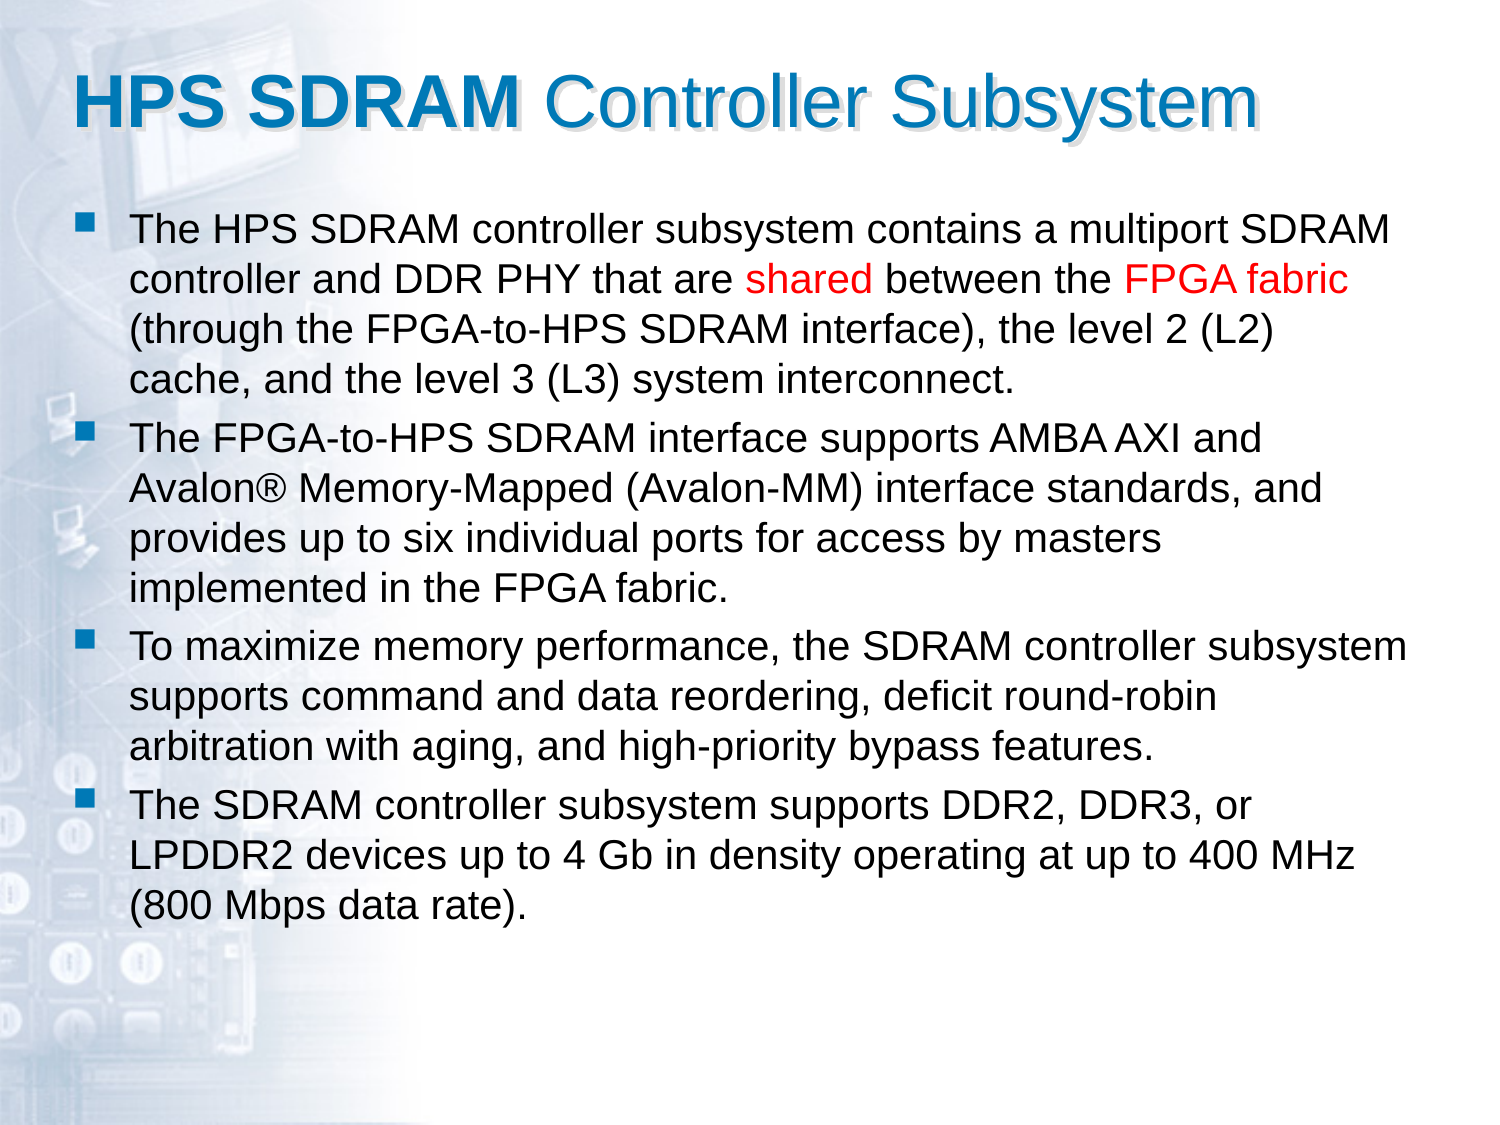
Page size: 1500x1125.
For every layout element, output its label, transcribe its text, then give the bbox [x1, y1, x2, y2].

title HPS SDRAM Controller Subsystem [57, 44, 1425, 194]
list The HPS SDRAM controller subsystem contains a multiport SDRAM controller and DDR PHY that are shared between the FPGA fabric (through the FPGA-to-HPS SDRAM interface), the level 2 (L2) cache, and the level 3 (L3) system interconnect. The FPGA-to-HPS SDRAM interface supports AMBA AXI and Avalon® Memory-Mapped (Avalon-MM) interface standards, and provides up to six individual ports for access by masters implemented in the FPGA fabric. To maximize memory performance, the SDRAM controller subsystem supports command and data reordering, deficit round-robin arbitration with aging, and high-priority bypass features. The SDRAM controller subsystem supports DDR2, DDR3, or LPDDR2 devices up to 4 Gb in density operating at up to 400 MHz (800 Mbps data rate). [57, 194, 1425, 1000]
picture [0, 0, 1500, 1125]
